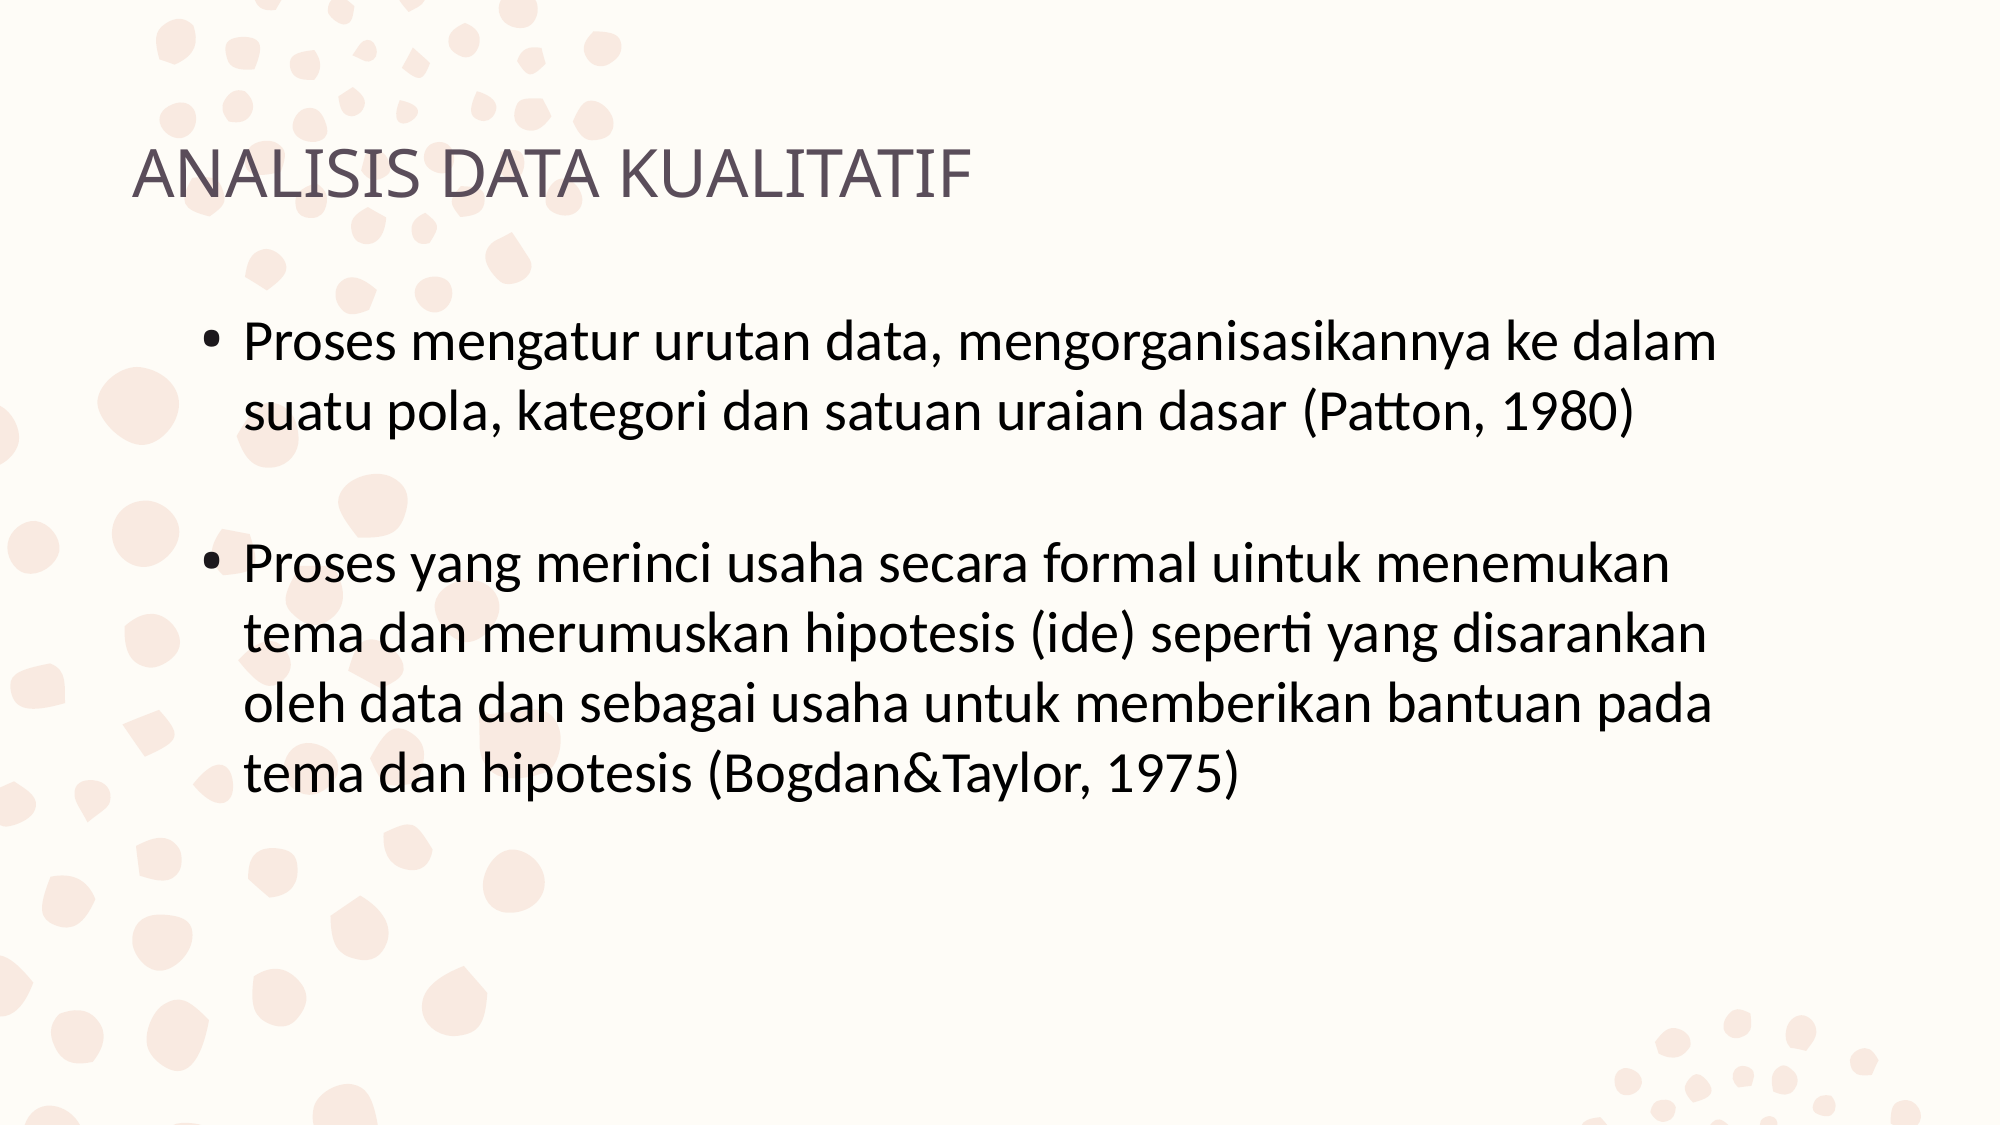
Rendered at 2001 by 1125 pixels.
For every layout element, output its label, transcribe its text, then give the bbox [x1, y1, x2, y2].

text_box ANALISIS DATA KUALITATIF [68, 108, 1037, 240]
text_box Proses mengatur urutan data, mengorganisasikannya ke dalam suatu pola, kategori dan satuan uraian dasar (Patton, 1980) Proses yang merinci usaha secara formal uintuk menemukan tema dan merumuskan hipotesis (ide) seperti yang disarankan oleh data dan sebagai usaha untuk memberikan bantuan pada tema dan hipotesis (Bogdan&Taylor, 1975) [168, 294, 1754, 892]
